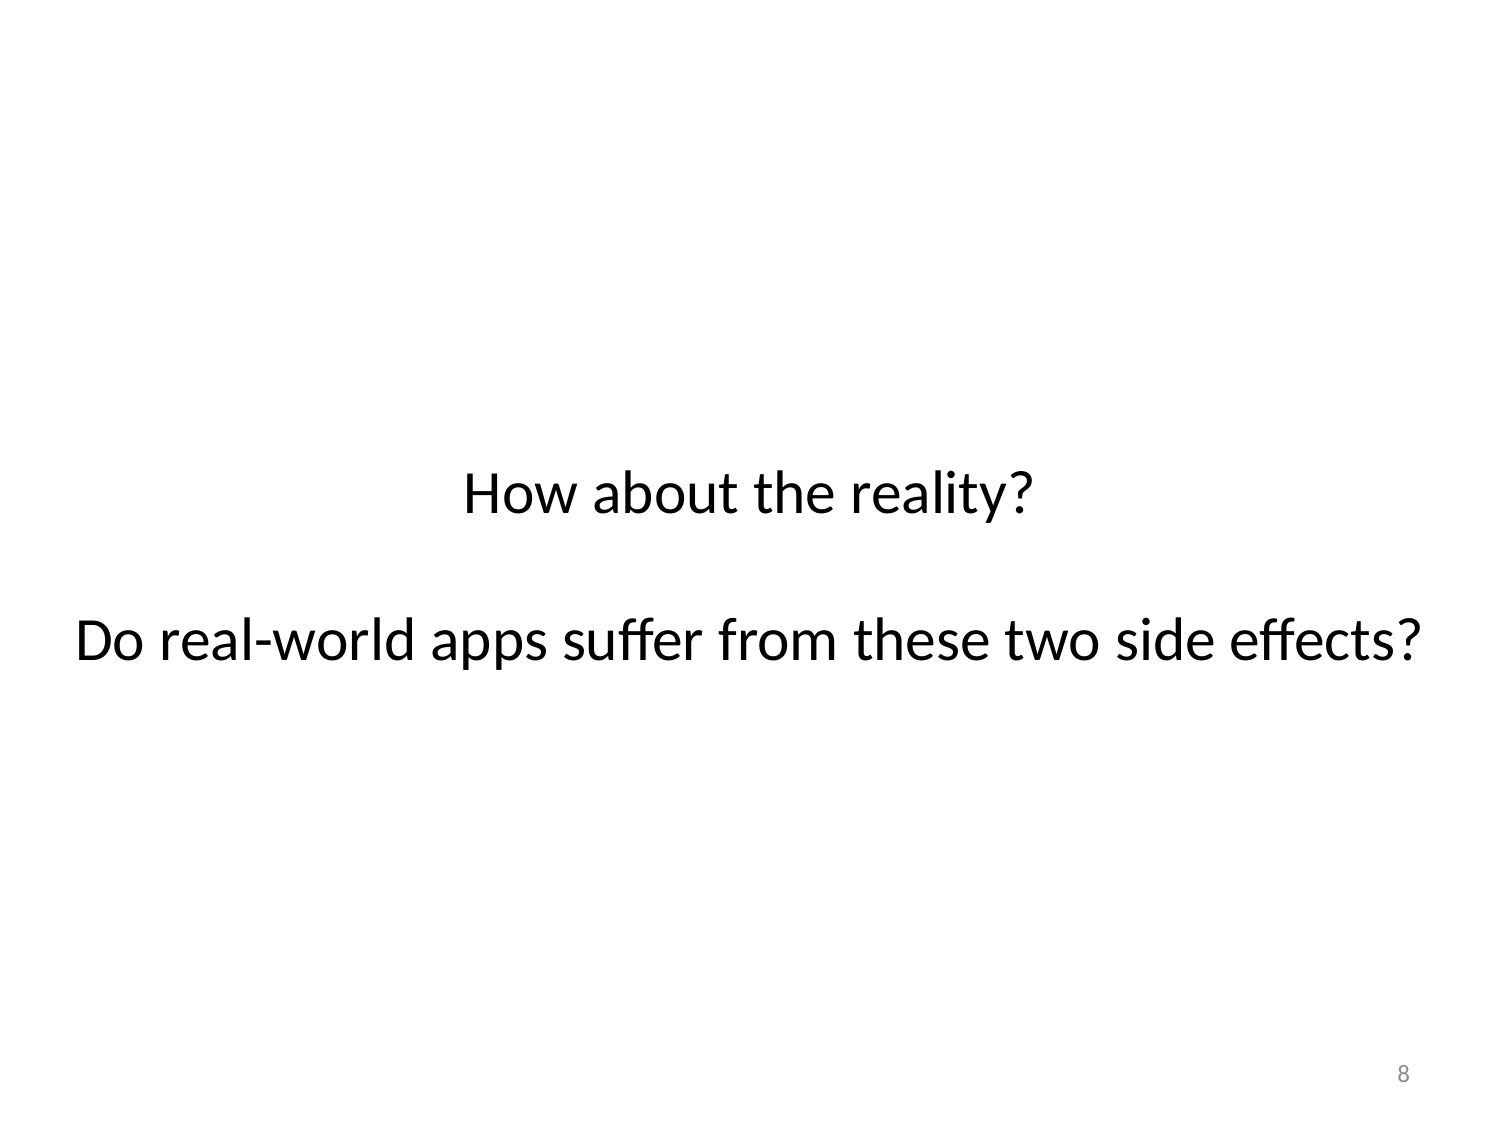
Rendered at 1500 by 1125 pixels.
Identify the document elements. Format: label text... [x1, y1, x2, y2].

slide_number 8 [1074, 1042, 1425, 1103]
title How about the reality? Do real-world apps suffer from these two side effects? [38, 441, 1462, 683]
